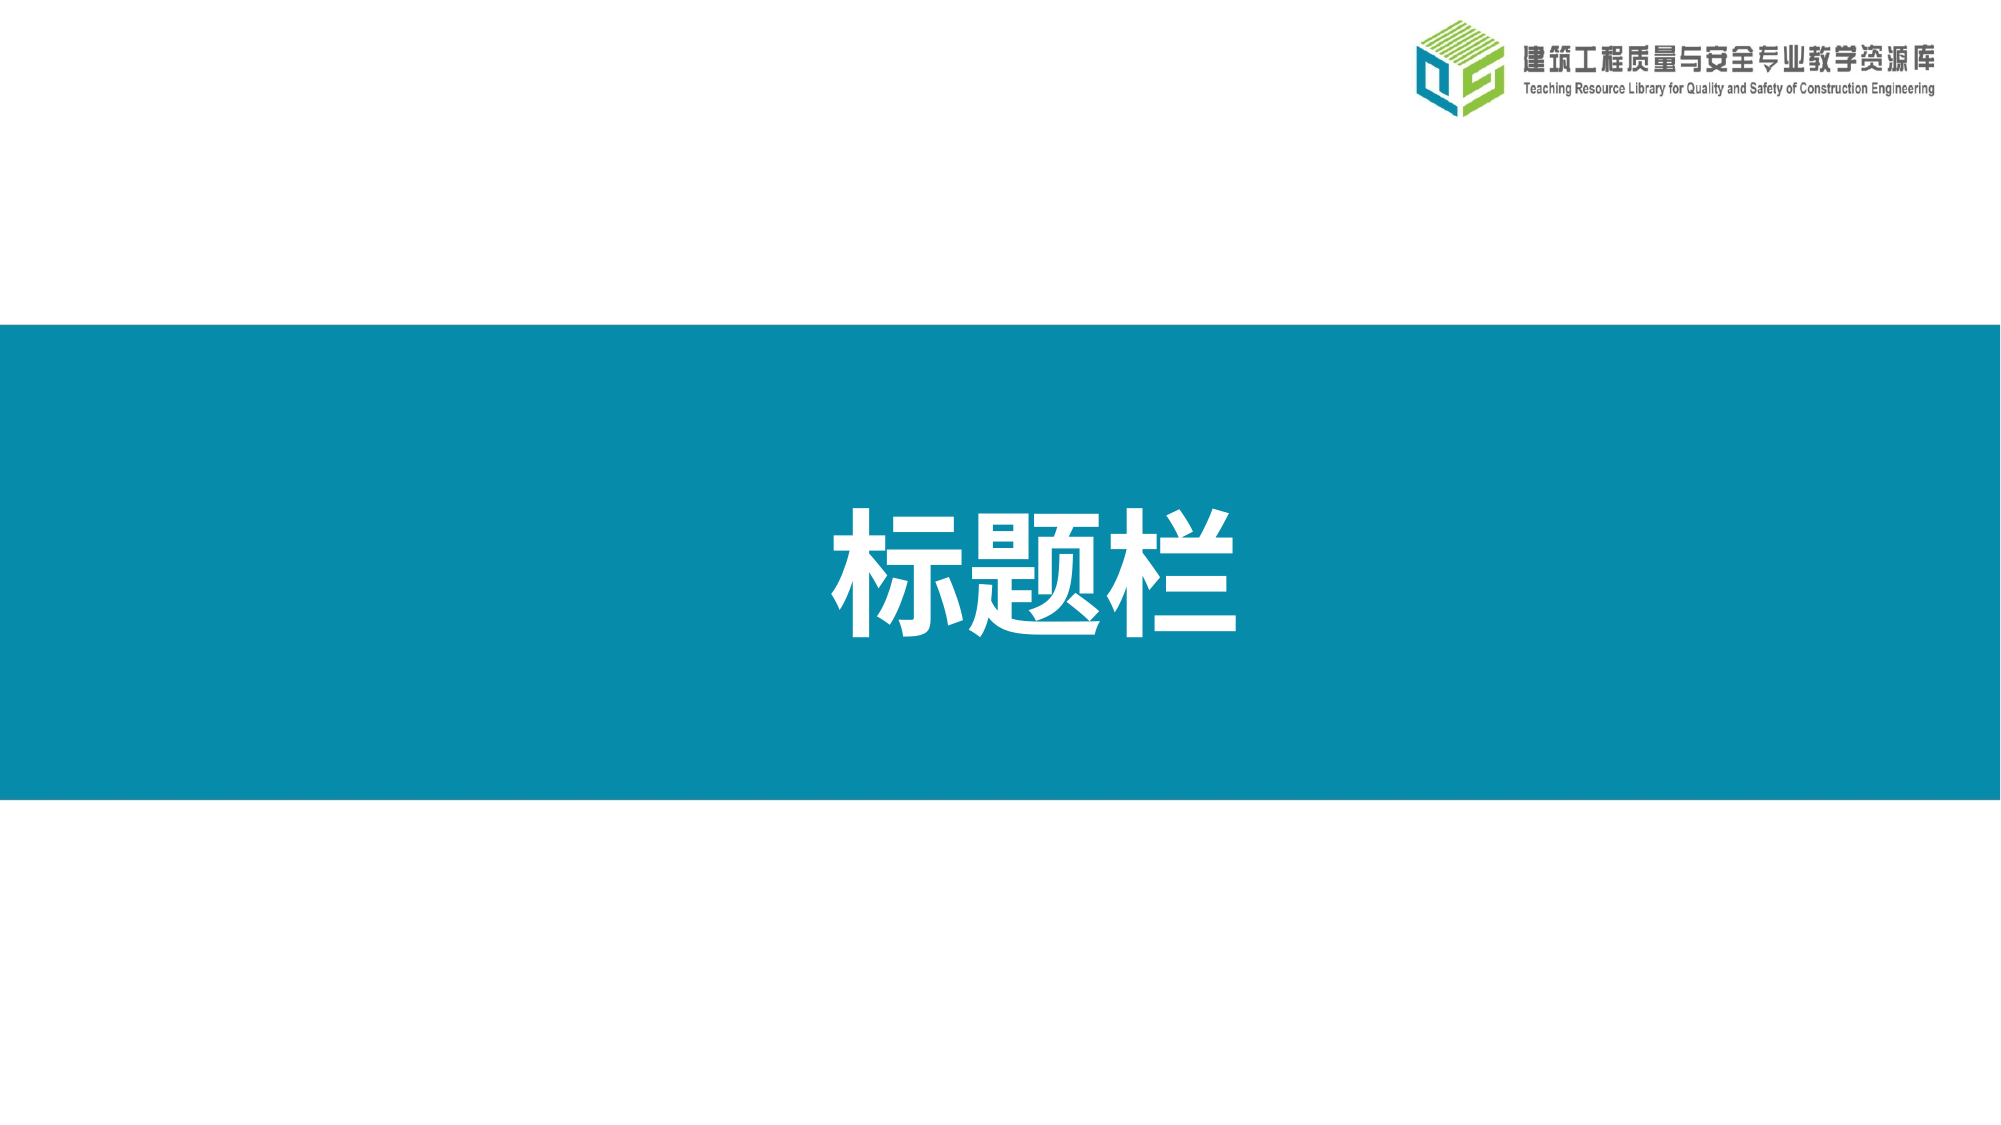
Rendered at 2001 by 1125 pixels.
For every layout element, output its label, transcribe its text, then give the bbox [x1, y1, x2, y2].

text_box 标题栏 [294, 480, 1777, 660]
picture [0, 797, 2001, 1125]
picture [0, 0, 2001, 325]
